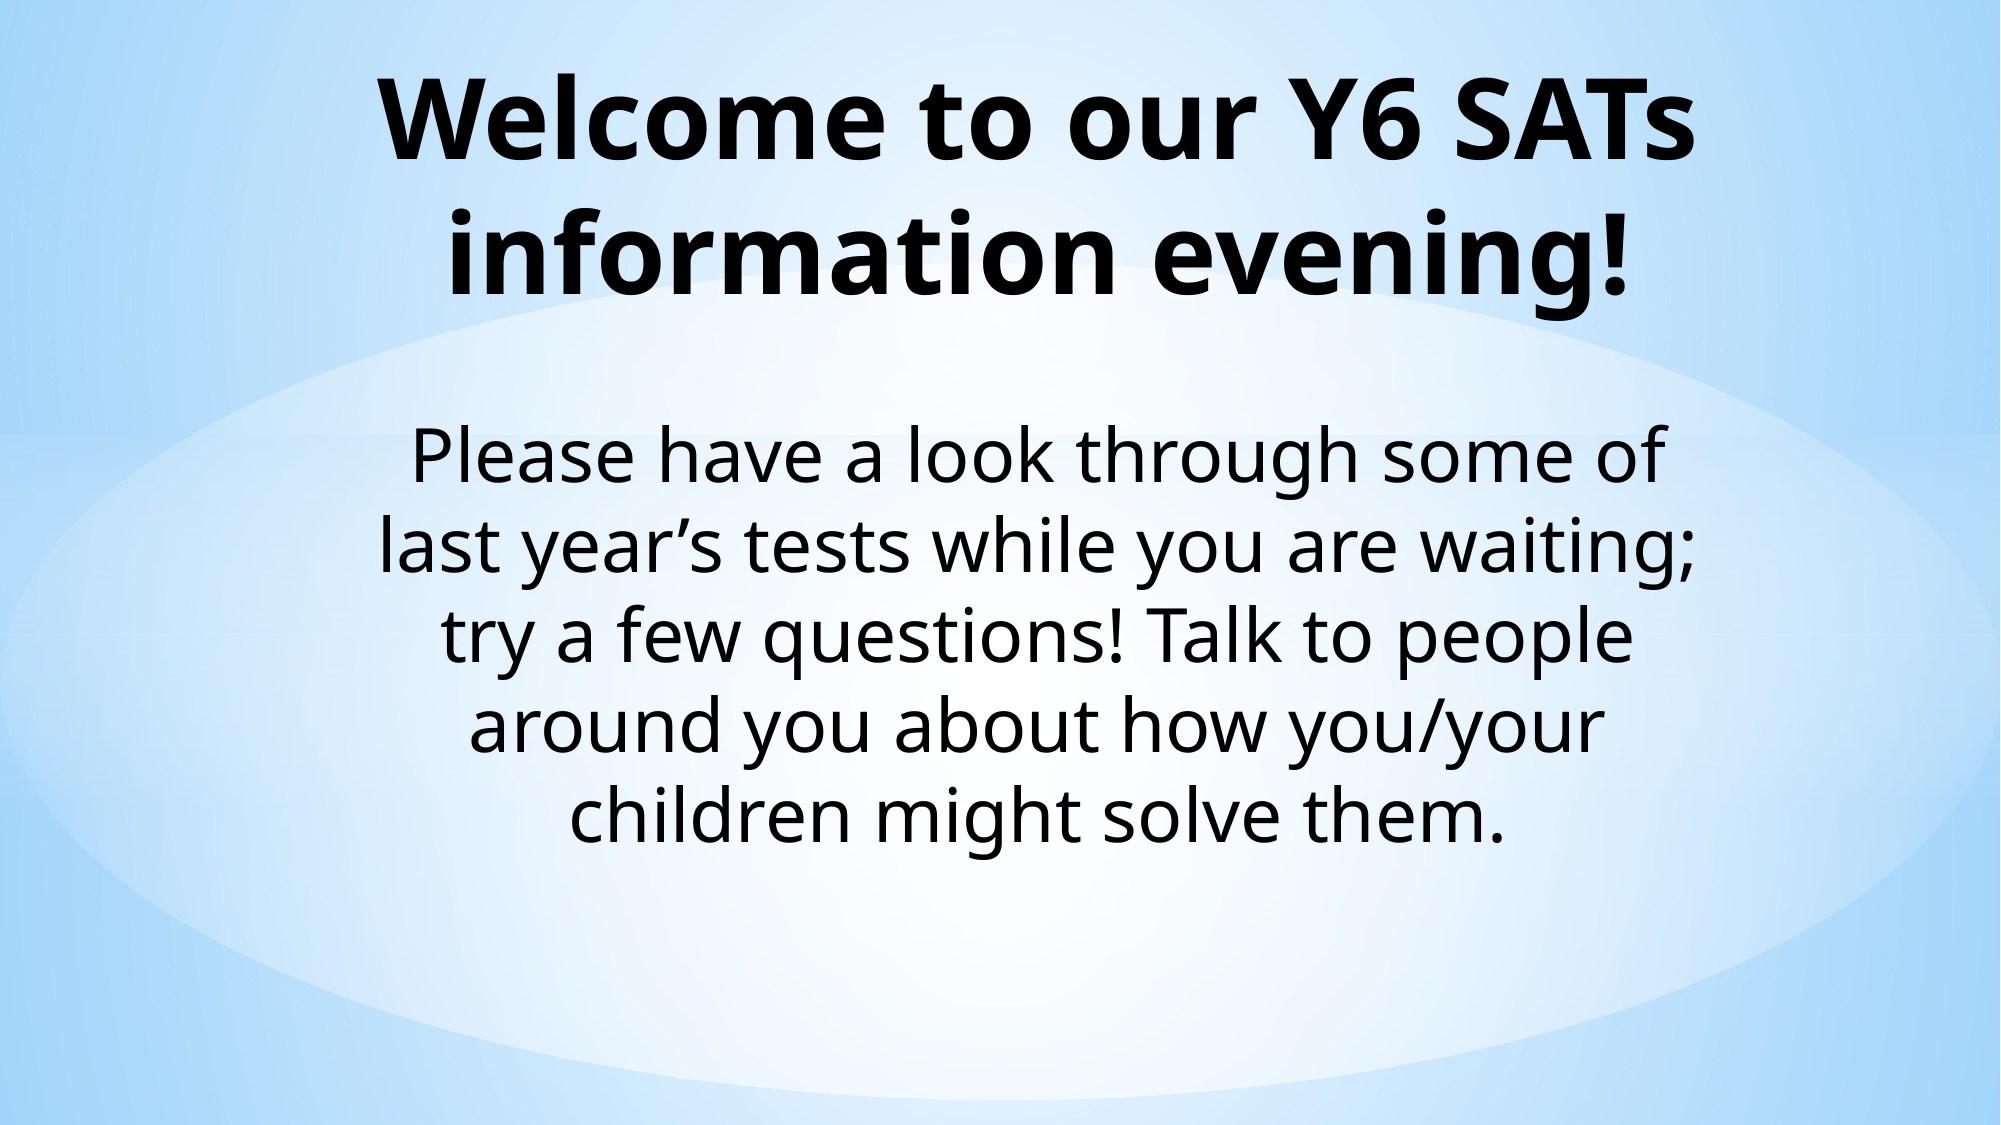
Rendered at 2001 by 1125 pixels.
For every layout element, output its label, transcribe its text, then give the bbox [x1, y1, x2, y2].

text_box Welcome to our Y6 SATs information evening! Please have a look through some of last year’s tests while you are waiting; try a few questions! Talk to people around you about how you/your children might solve them. [338, 40, 1738, 865]
